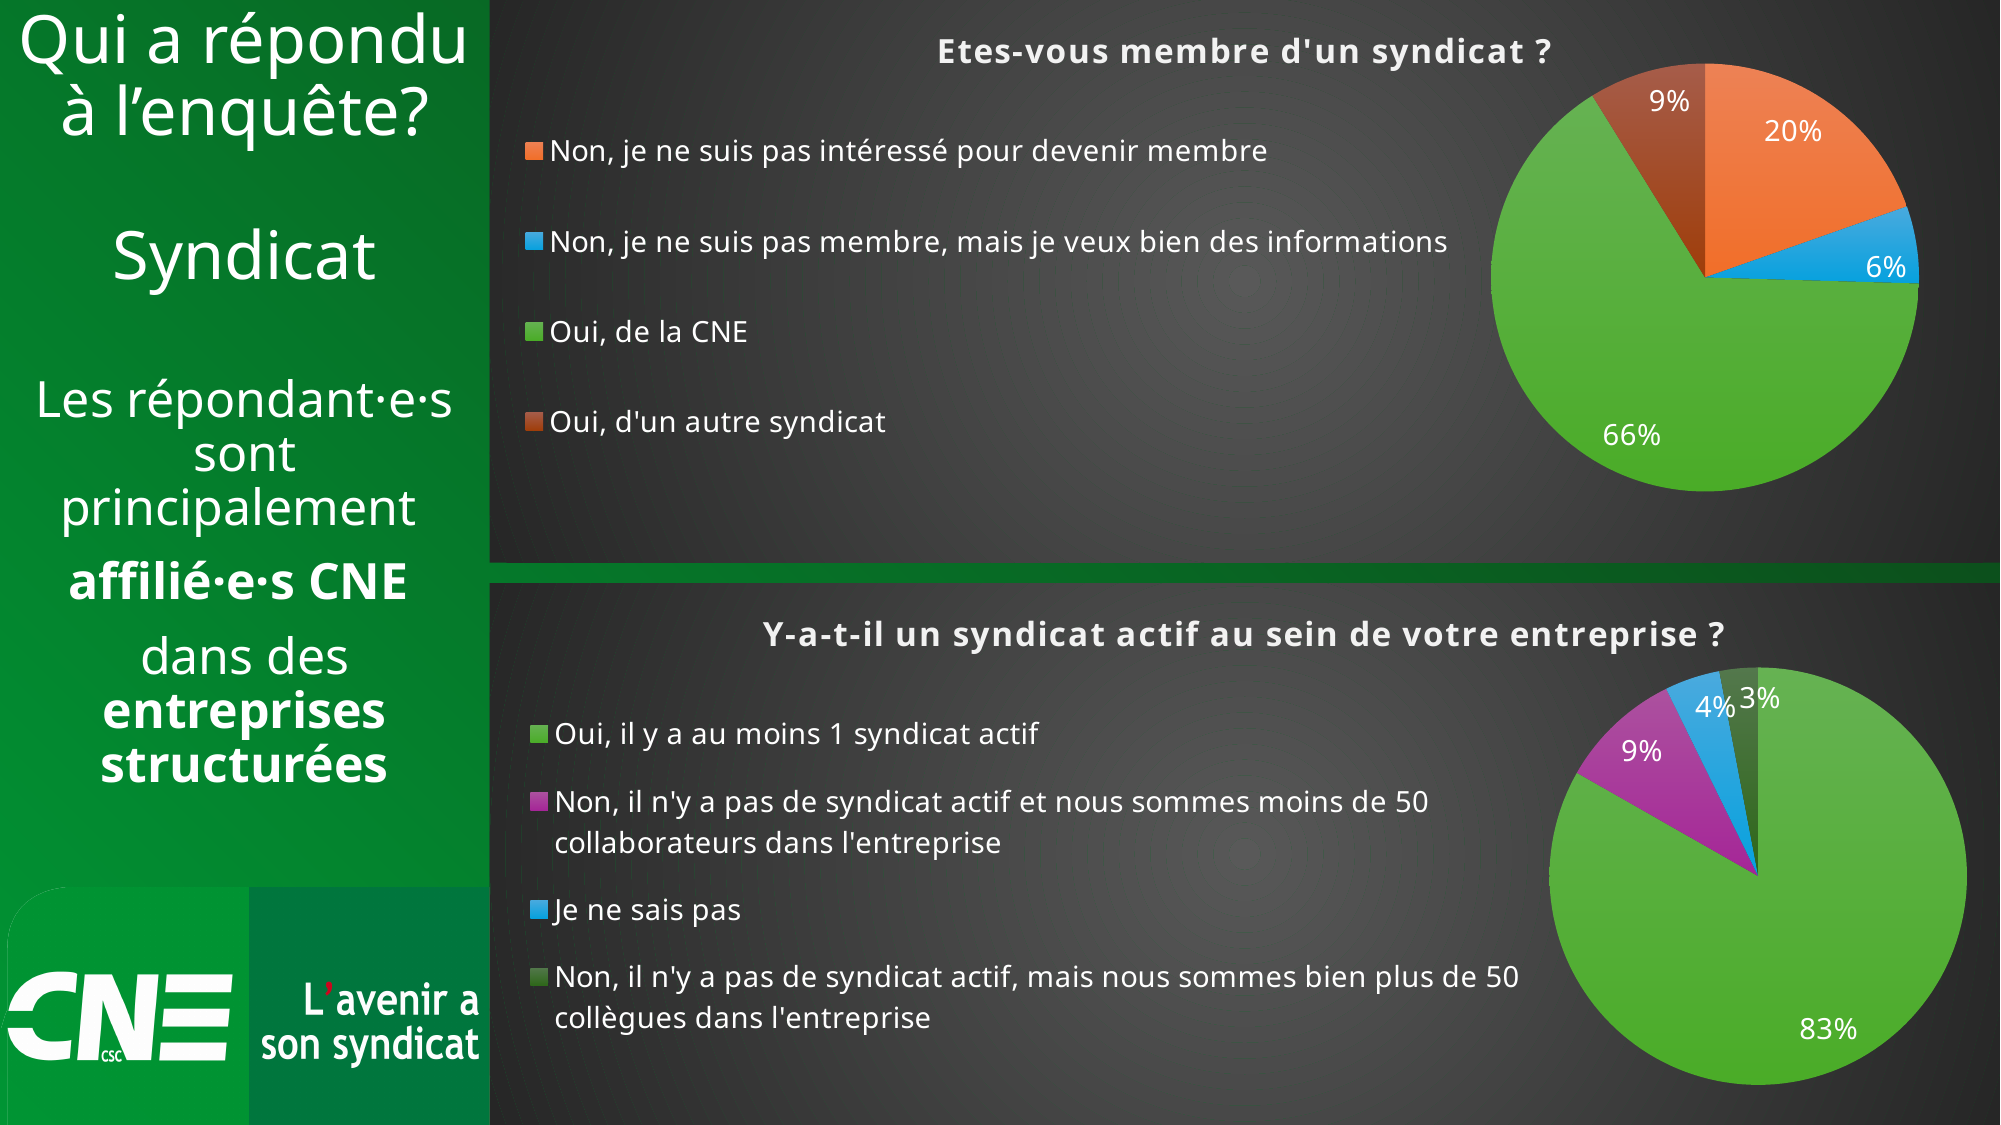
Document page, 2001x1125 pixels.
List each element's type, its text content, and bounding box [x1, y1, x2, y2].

picture [0, 886, 489, 1125]
title Qui a répondu à l’enquête? Syndicat [0, 0, 489, 301]
chart [489, 0, 2000, 1125]
list Les répondant·e·s sont principalement affilié·e·s CNE dans des entreprises structurées [0, 366, 490, 886]
